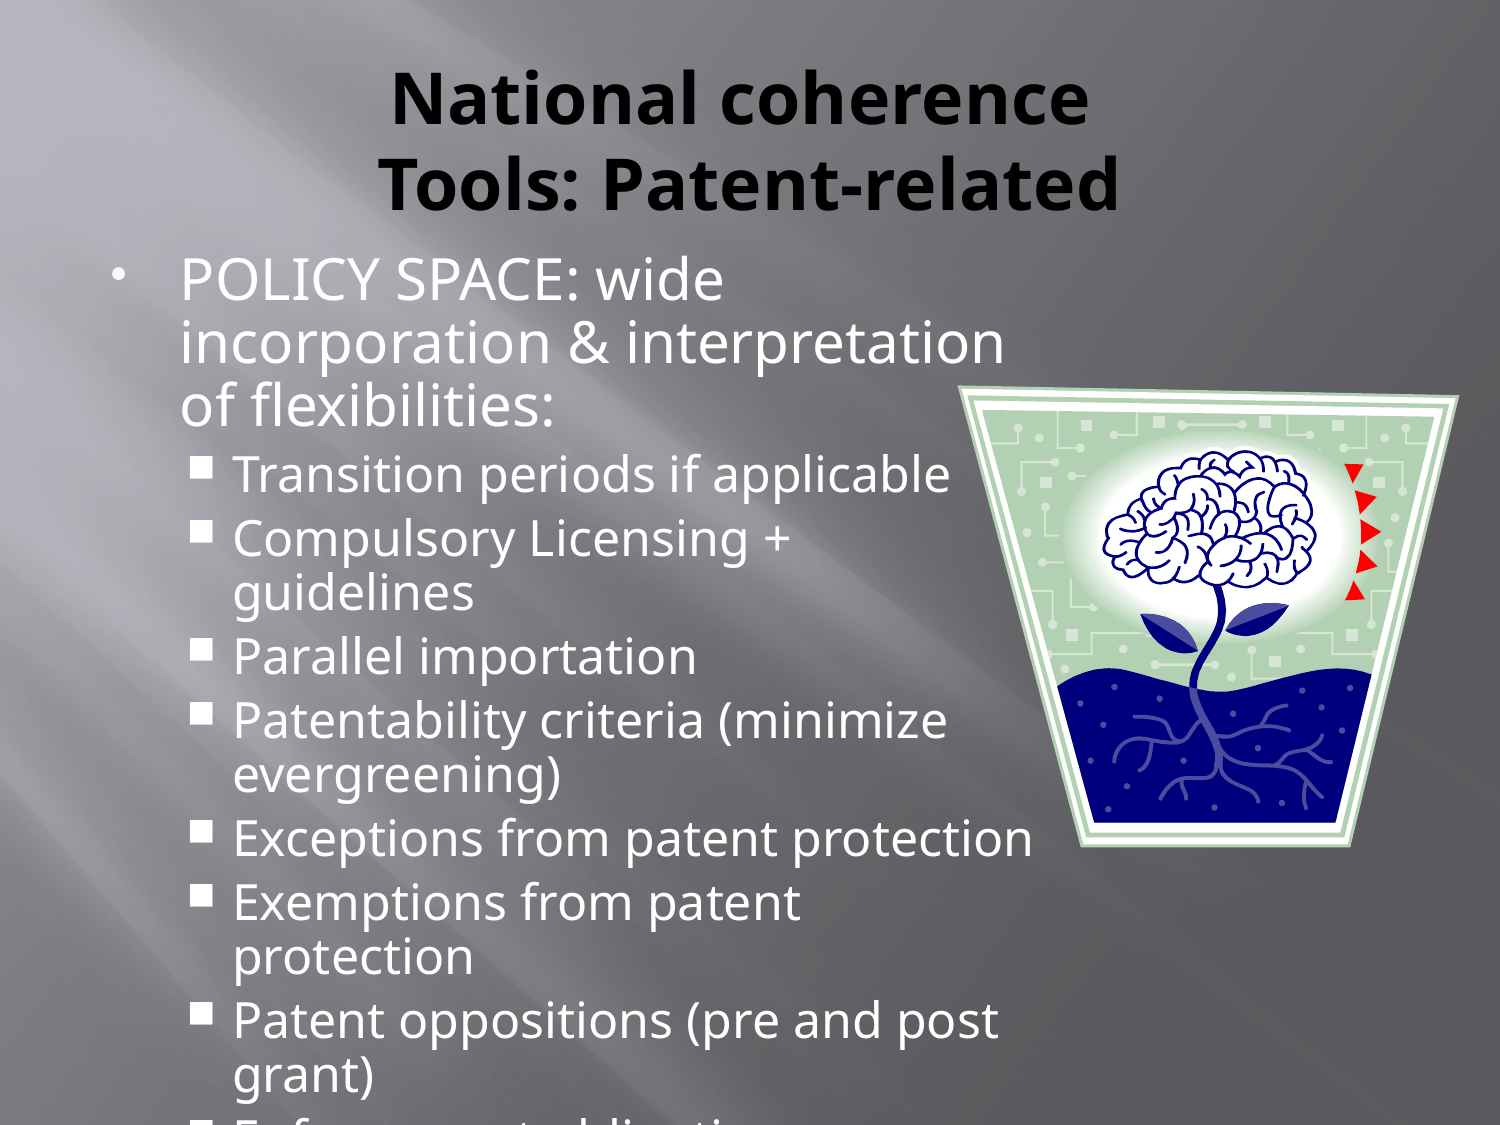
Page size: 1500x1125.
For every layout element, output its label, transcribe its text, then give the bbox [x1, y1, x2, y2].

list POLICY SPACE: wide incorporation & interpretation of flexibilities: Transition periods if applicable Compulsory Licensing + guidelines Parallel importation Patentability criteria (minimize evergreening) Exceptions from patent protection Exemptions from patent protection Patent oppositions (pre and post grant) Enforcement obligations [75, 243, 1050, 1088]
picture [957, 385, 1460, 848]
title National coherence Tools: Patent-related [75, 45, 1425, 233]
